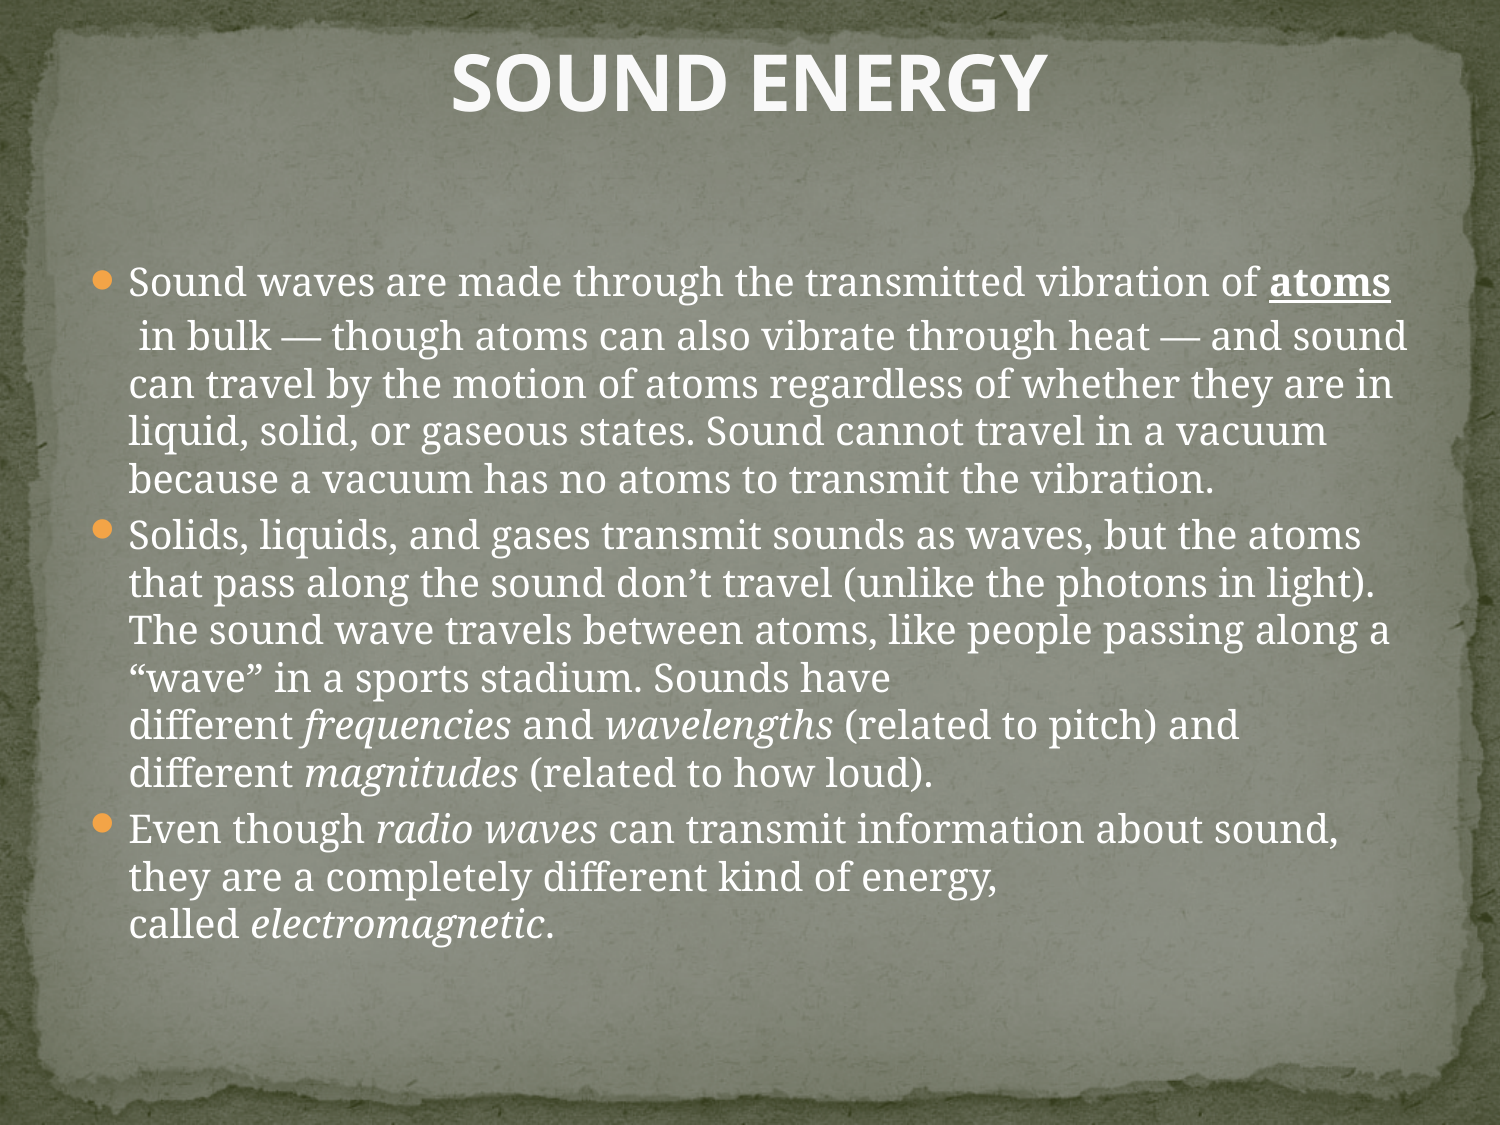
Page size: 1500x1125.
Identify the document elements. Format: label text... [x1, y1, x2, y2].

title SOUND ENERGY [74, 24, 1425, 225]
list Sound waves are made through the transmitted vibration of atoms in bulk — though atoms can also vibrate through heat — and sound can travel by the motion of atoms regardless of whether they are in liquid, solid, or gaseous states. Sound cannot travel in a vacuum because a vacuum has no atoms to transmit the vibration. Solids, liquids, and gases transmit sounds as waves, but the atoms that pass along the sound don’t travel (unlike the photons in light). The sound wave travels between atoms, like people passing along a “wave” in a sports stadium. Sounds have different frequencies and wavelengths (related to pitch) and different magnitudes (related to how loud). Even though radio waves can transmit information about sound, they are a completely different kind of energy, called electromagnetic. [75, 249, 1425, 1000]
